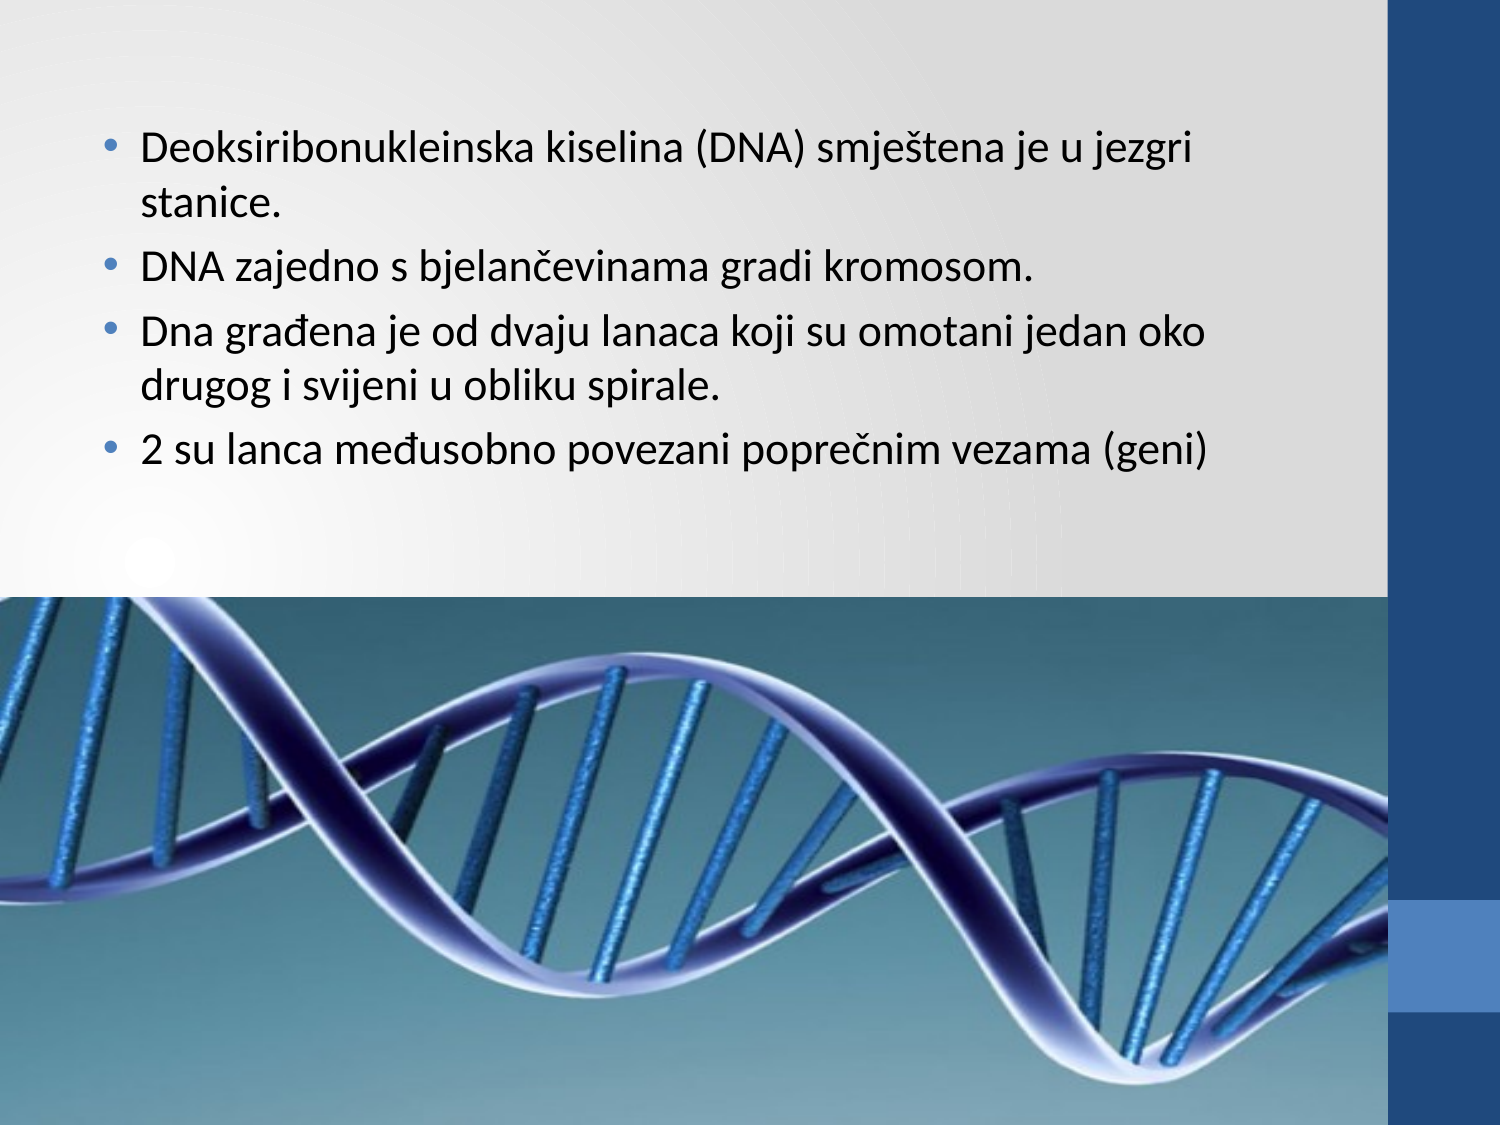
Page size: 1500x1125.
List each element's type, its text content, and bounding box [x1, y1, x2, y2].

picture [0, 597, 1389, 1125]
list Deoksiribonukleinska kiselina (DNA) smještena je u jezgri stanice. DNA zajedno s bjelančevinama gradi kromosom. Dna građena je od dvaju lanaca koji su omotani jedan oko drugog i svijeni u obliku spirale. 2 su lanca međusobno povezani poprečnim vezama (geni) [68, 109, 1320, 590]
